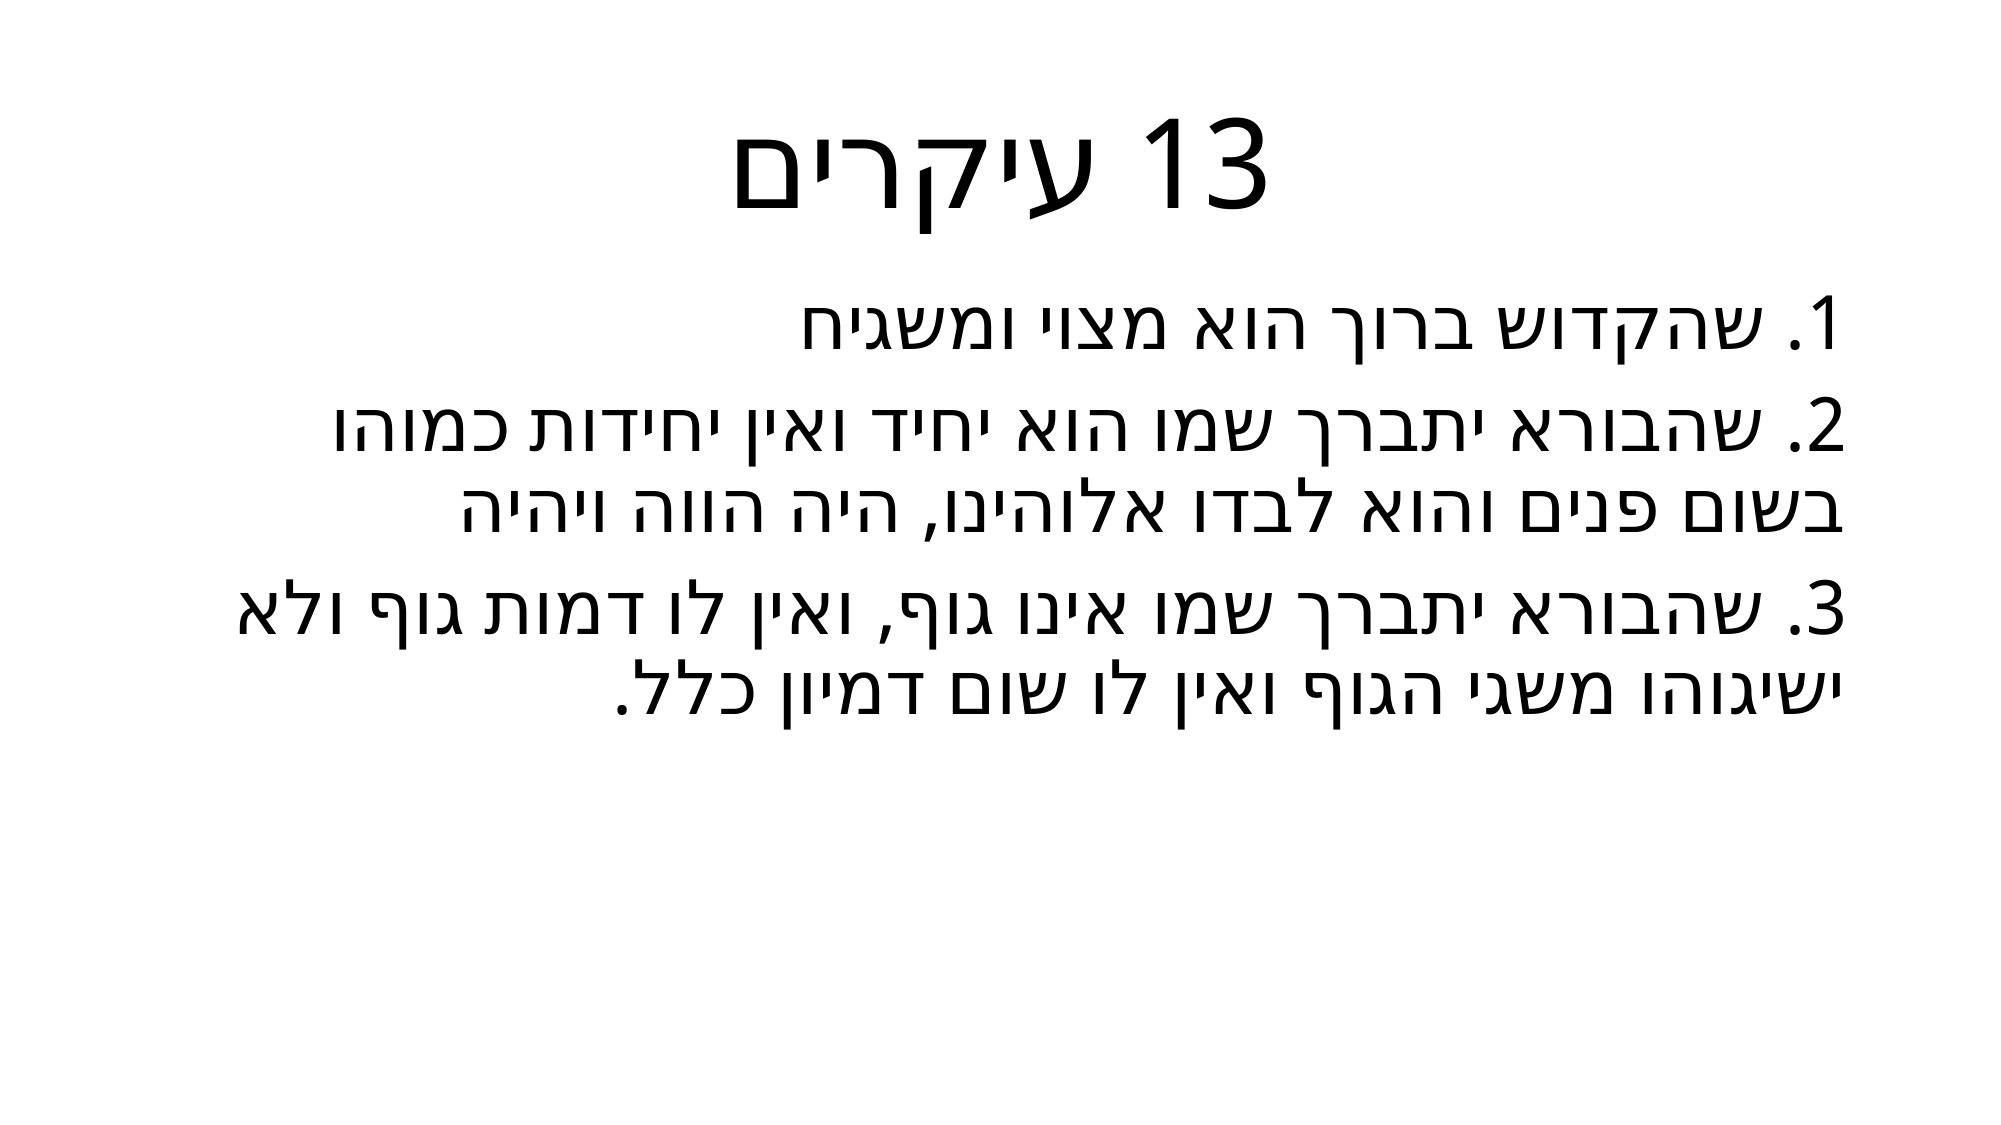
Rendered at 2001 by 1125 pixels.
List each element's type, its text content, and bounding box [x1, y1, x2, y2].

list 1. שהקדוש ברוך הוא מצוי ומשגיח 2. שהבורא יתברך שמו הוא יחיד ואין יחידות כמוהו בשום פנים והוא לבדו אלוהינו, היה הווה ויהיה 3. שהבורא יתברך שמו אינו גוף, ואין לו דמות גוף ולא ישיגוהו משגי הגוף ואין לו שום דמיון כלל. [137, 277, 1863, 992]
title 13 עיקרים [137, 59, 1863, 277]
